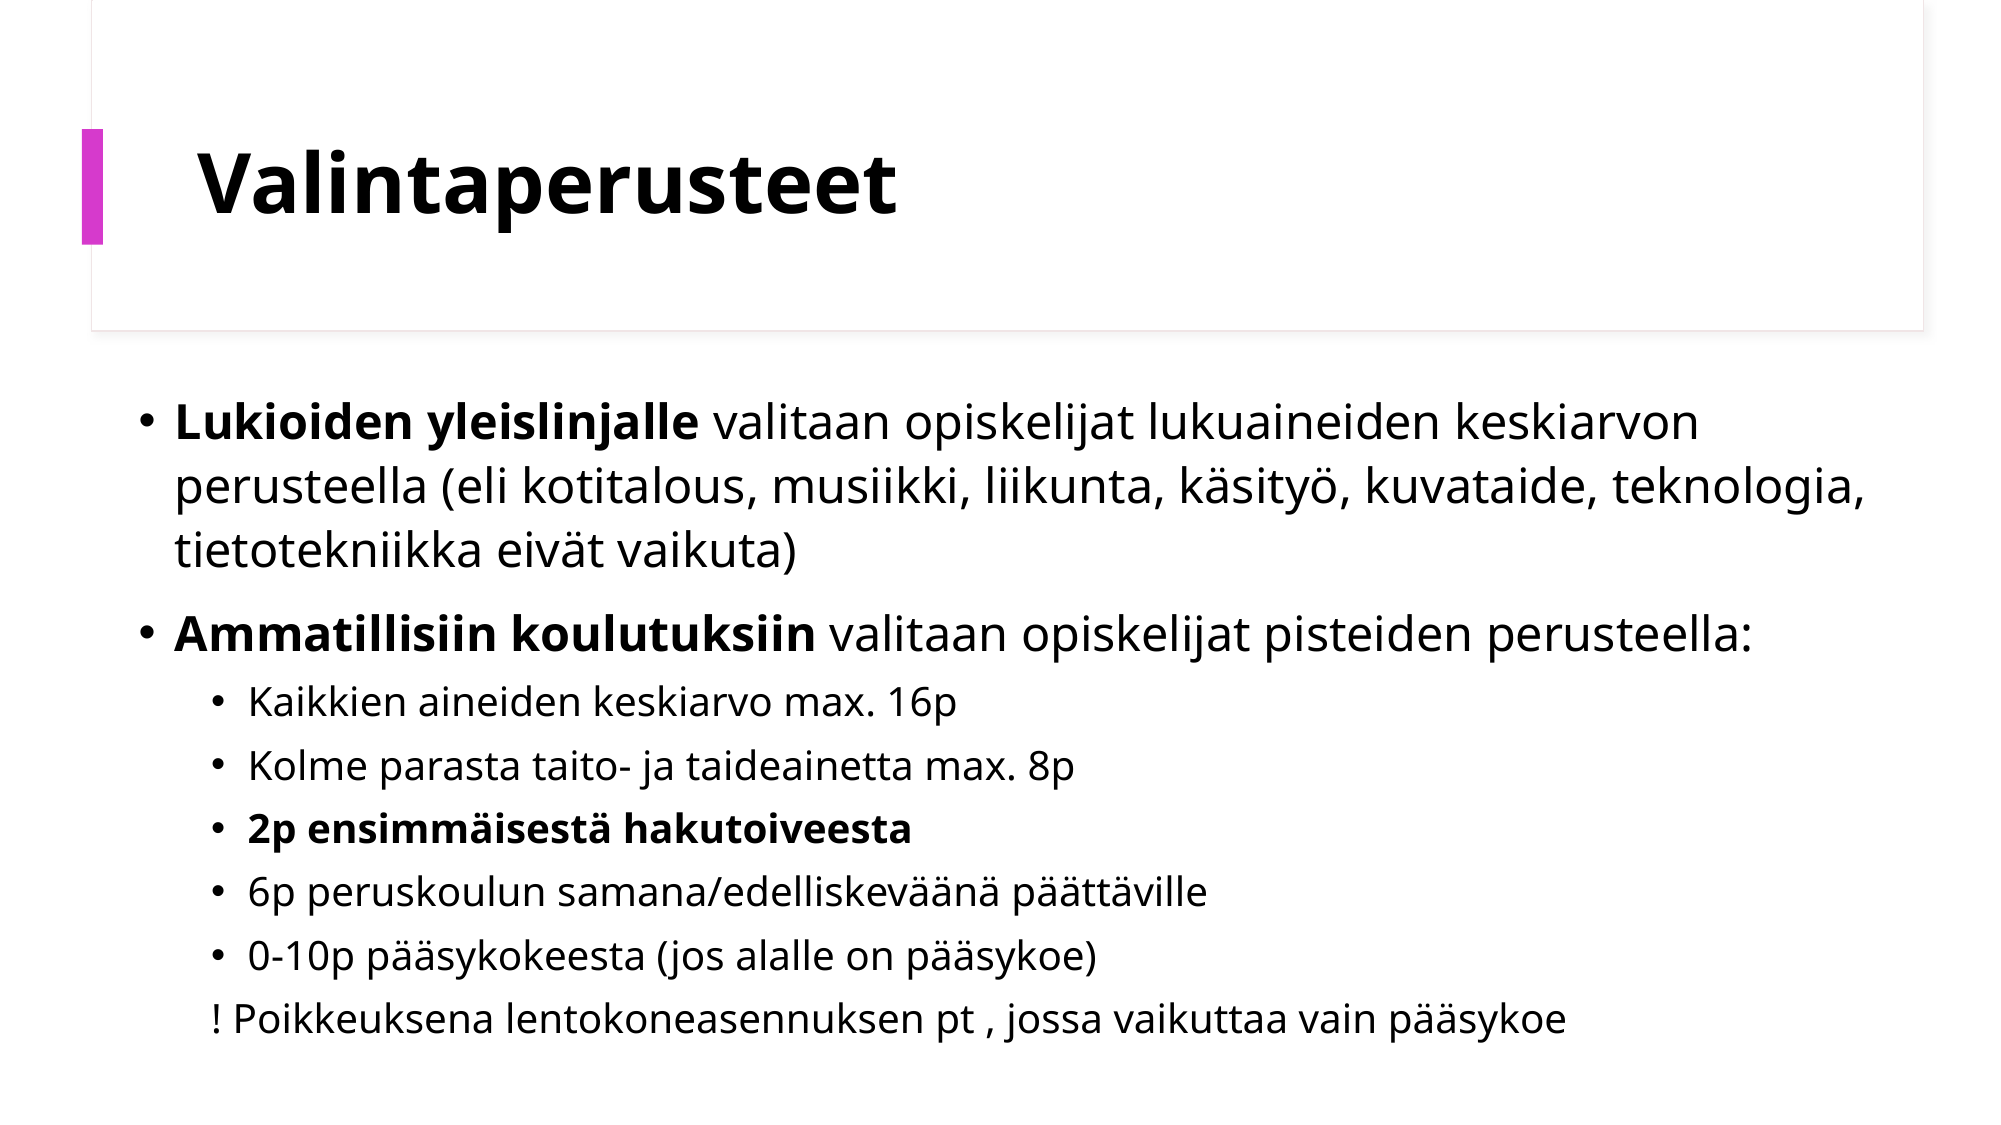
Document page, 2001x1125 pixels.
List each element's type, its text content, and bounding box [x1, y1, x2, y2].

list Lukioiden yleislinjalle valitaan opiskelijat lukuaineiden keskiarvon perusteella (eli kotitalous, musiikki, liikunta, käsityö, kuvataide, teknologia, tietotekniikka eivät vaikuta) Ammatillisiin koulutuksiin valitaan opiskelijat pisteiden perusteella: Kaikkien aineiden keskiarvo max. 16p Kolme parasta taito- ja taideainetta max. 8p 2p ensimmäisestä hakutoiveesta 6p peruskoulun samana/edelliskeväänä päättäville 0-10p pääsykokeesta (jos alalle on pääsykoe) ! Poikkeuksena lentokoneasennuksen pt , jossa vaikuttaa vain pääsykoe [123, 377, 1889, 1051]
title Valintaperusteet [183, 90, 1851, 284]
